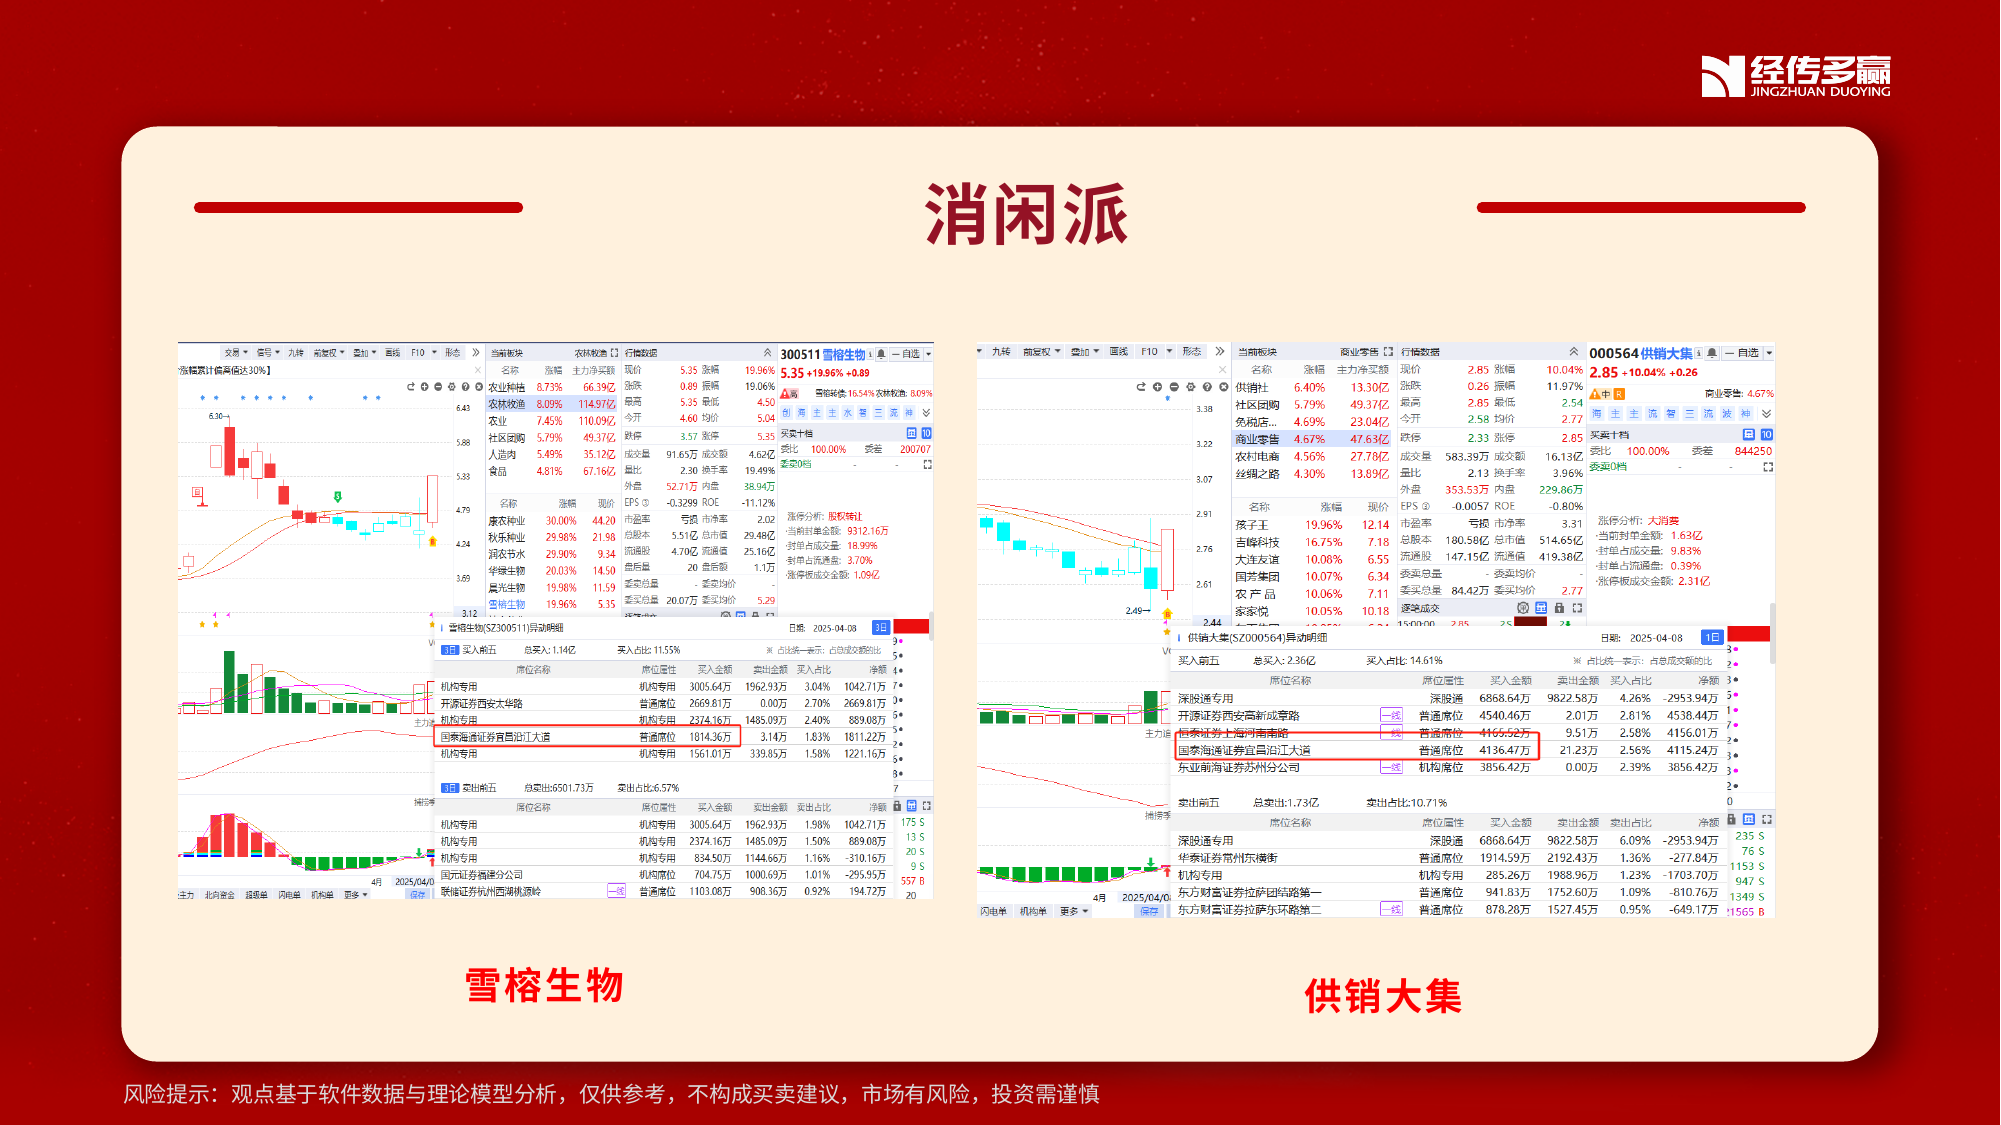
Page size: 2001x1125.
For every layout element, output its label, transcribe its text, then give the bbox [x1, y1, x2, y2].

picture [0, 0, 2000, 1125]
list 消闲派 [517, 150, 1483, 259]
text_box 供销大集 [1017, 952, 1706, 1042]
text_box 雪榕生物 [178, 940, 867, 1030]
